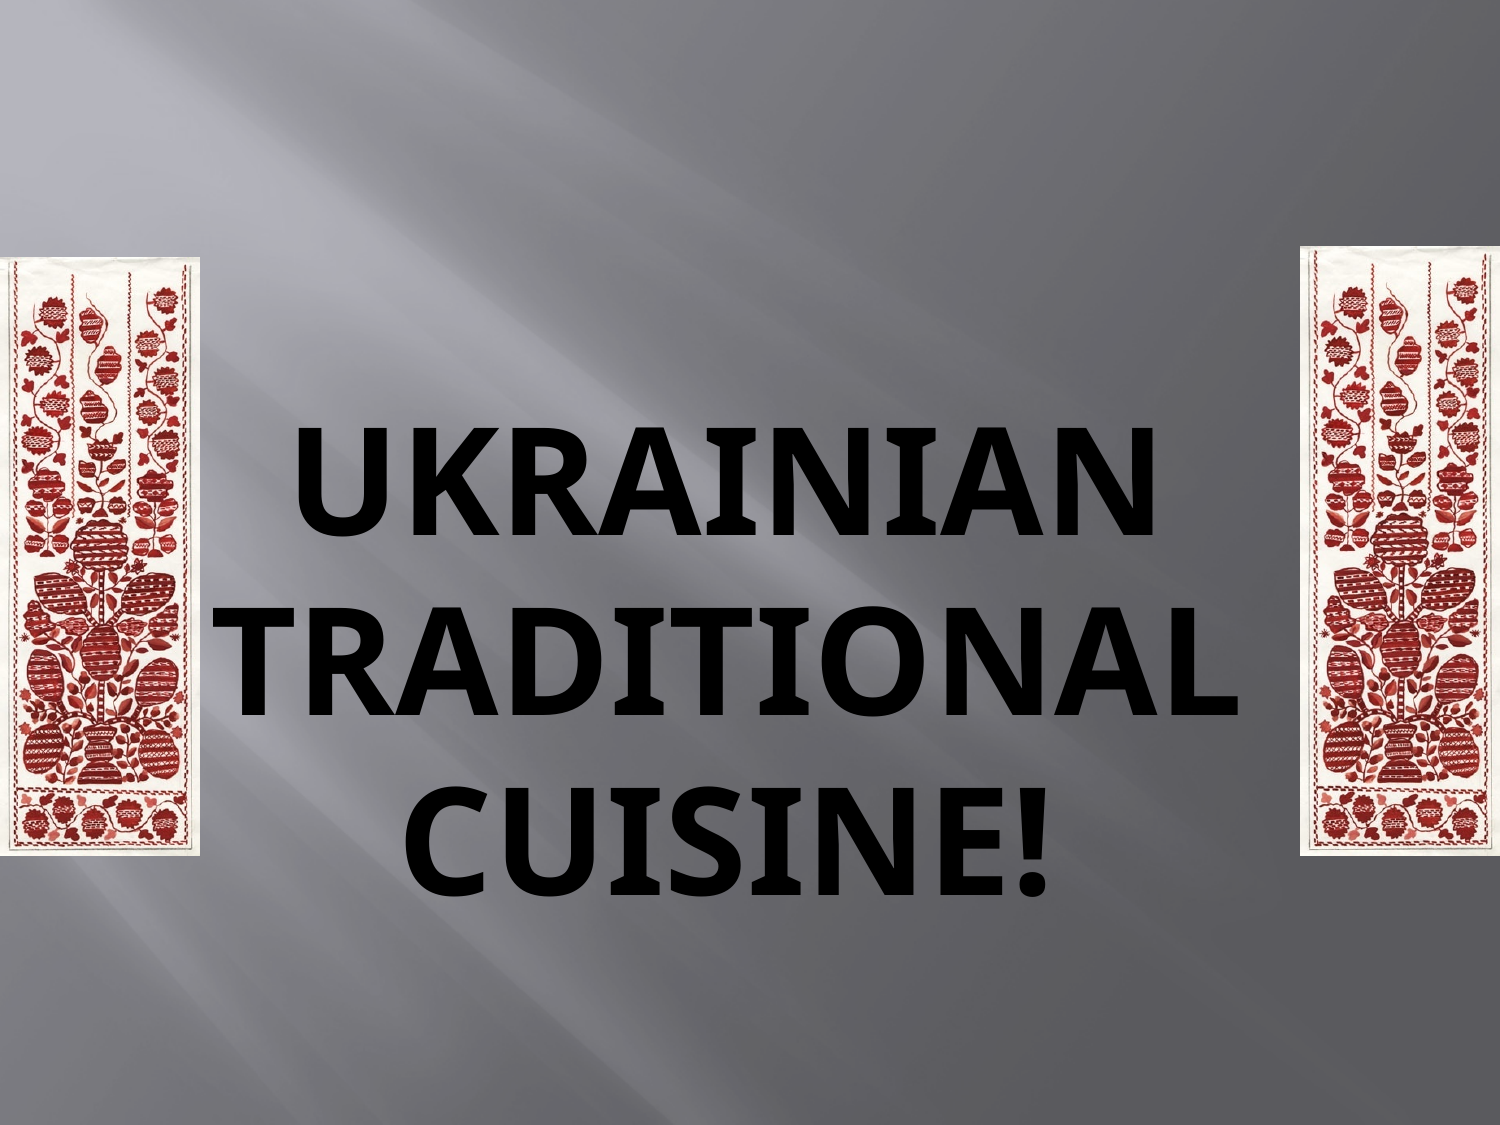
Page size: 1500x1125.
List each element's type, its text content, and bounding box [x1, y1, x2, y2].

picture [0, 257, 200, 856]
title Ukrainian traditional cuisine! [152, 281, 1301, 926]
picture [1300, 245, 1500, 856]
